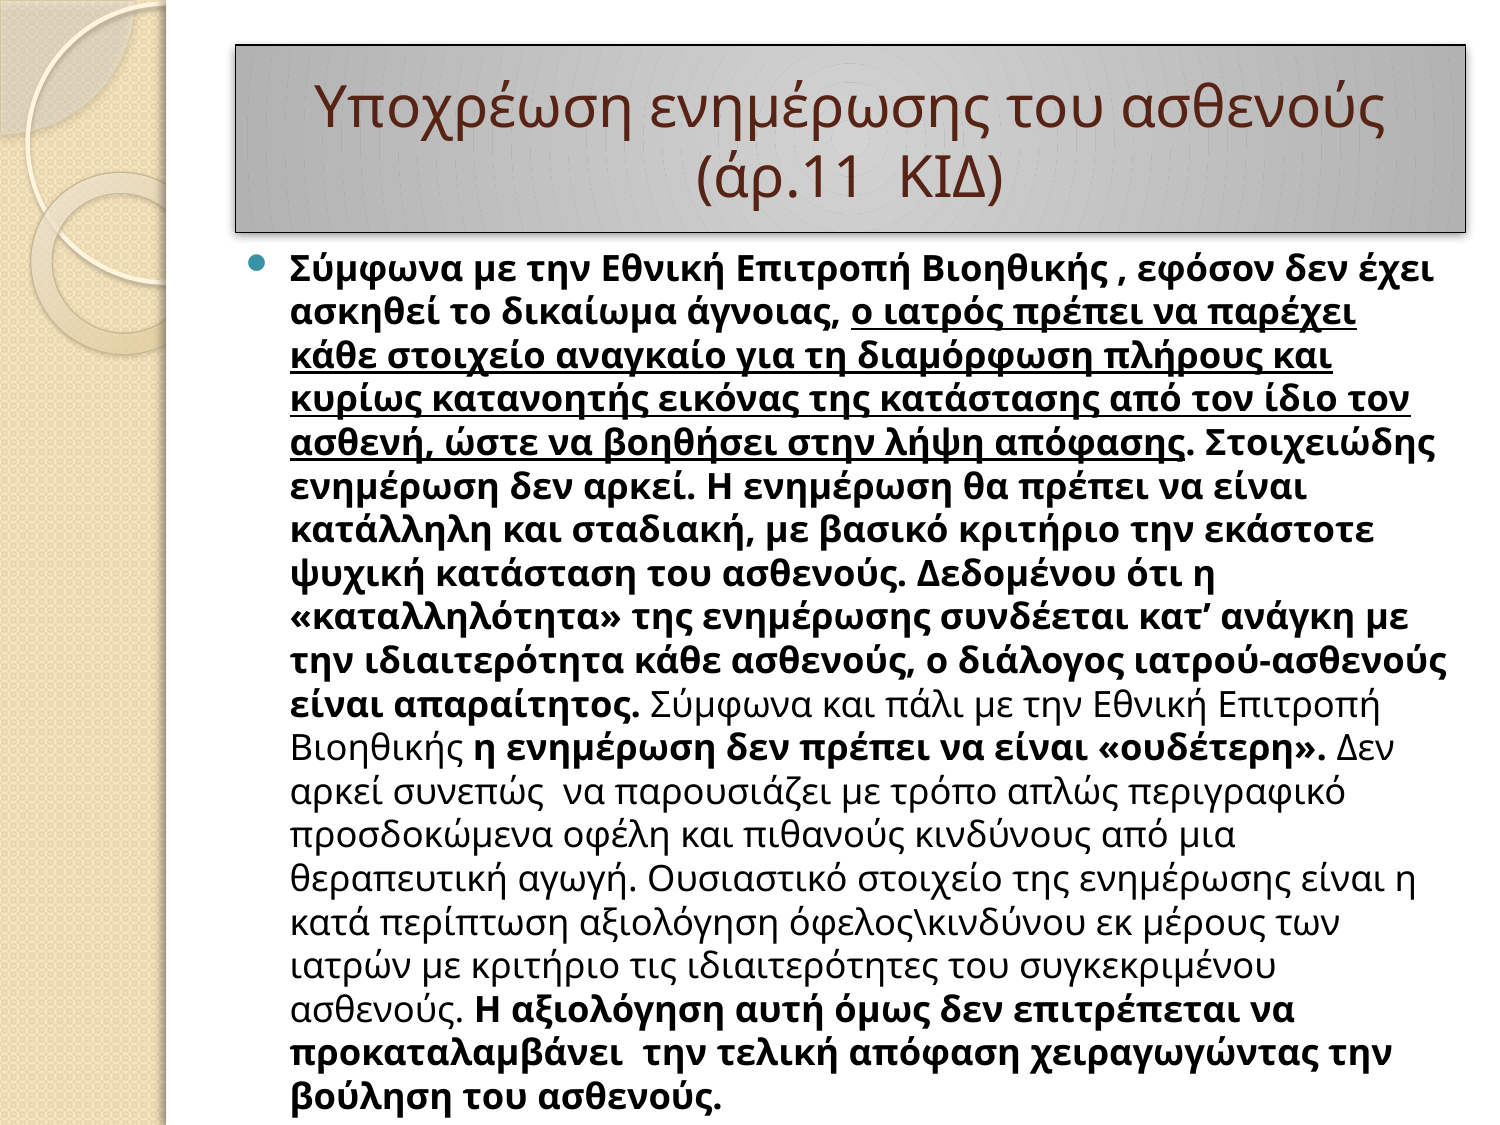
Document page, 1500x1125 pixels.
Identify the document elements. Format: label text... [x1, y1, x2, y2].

list Σύμφωνα με την Εθνική Επιτροπή Βιοηθικής , εφόσον δεν έχει ασκηθεί το δικαίωμα άγνοιας, ο ιατρός πρέπει να παρέχει κάθε στοιχείο αναγκαίο για τη διαμόρφωση πλήρους και κυρίως κατανοητής εικόνας της κατάστασης από τον ίδιο τον ασθενή, ώστε να βοηθήσει στην λήψη απόφασης. Στοιχειώδης ενημέρωση δεν αρκεί. Η ενημέρωση θα πρέπει να είναι κατάλληλη και σταδιακή, με βασικό κριτήριο την εκάστοτε ψυχική κατάσταση του ασθενούς. Δεδομένου ότι η «καταλληλότητα» της ενημέρωσης συνδέεται κατ’ ανάγκη με την ιδιαιτερότητα κάθε ασθενούς, ο διάλογος ιατρού-ασθενούς είναι απαραίτητος. Σύμφωνα και πάλι με την Εθνική Επιτροπή Βιοηθικής η ενημέρωση δεν πρέπει να είναι «ουδέτερη». Δεν αρκεί συνεπώς να παρουσιάζει με τρόπο απλώς περιγραφικό προσδοκώμενα οφέλη και πιθανούς κινδύνους από μια θεραπευτική αγωγή. Ουσιαστικό στοιχείο της ενημέρωσης είναι η κατά περίπτωση αξιολόγηση όφελος\κινδύνου εκ μέρους των ιατρών με κριτήριο τις ιδιαιτερότητες του συγκεκριμένου ασθενούς. Η αξιολόγηση αυτή όμως δεν επιτρέπεται να προκαταλαμβάνει την τελική απόφαση χειραγωγώντας την βούληση του ασθενούς. [218, 237, 1466, 1125]
title Υποχρέωση ενημέρωσης του ασθενούς (άρ.11 ΚΙΔ) [235, 44, 1466, 233]
